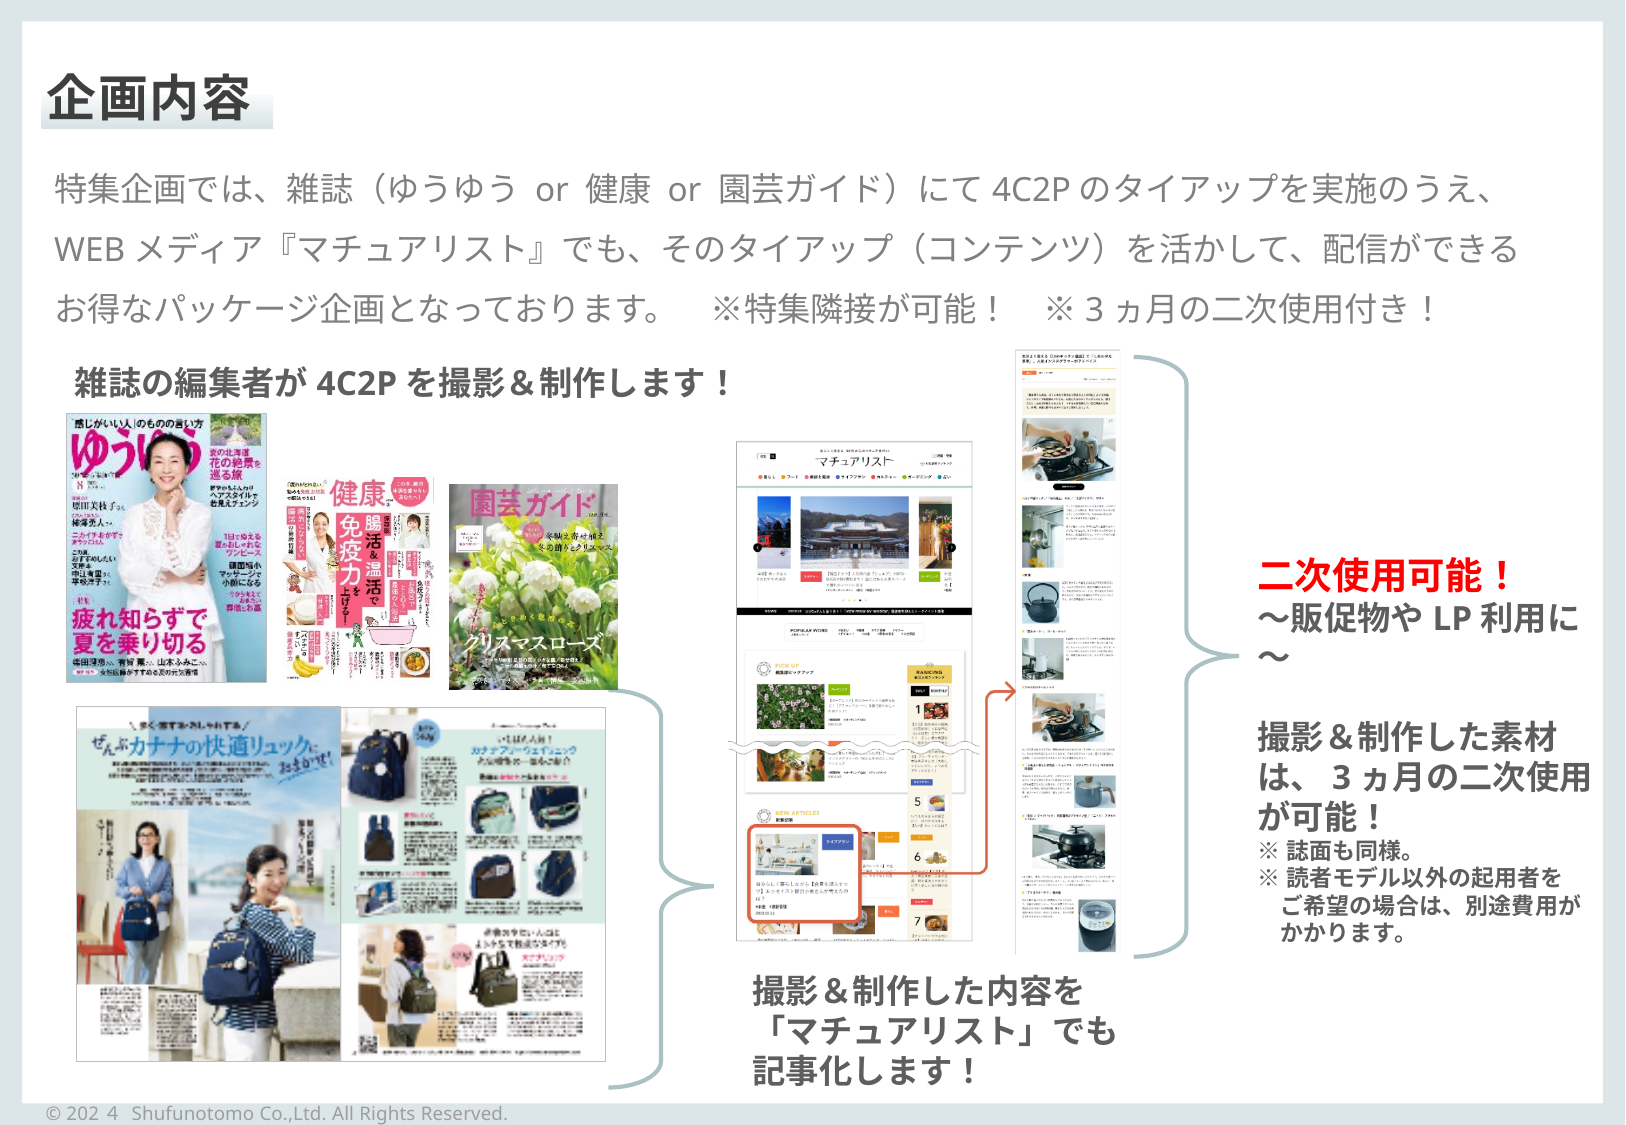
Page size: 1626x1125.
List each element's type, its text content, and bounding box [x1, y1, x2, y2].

text_box [1133, 356, 1240, 957]
text_box 企画内容 [41, 20, 1569, 140]
text_box 特集企画では、雑誌（ゆうゆう or 健康 or 園芸ガイド）にて4C2Pのタイアップを実施のうえ、 WEBメディア『マチュアリスト』でも、そのタイアップ（コンテンツ）を活かして、配信ができる お得なパッケージ企画となっております。 ※特集隣接が可能！ ※3ヵ月の二次使用付き！ [39, 140, 1583, 337]
text_box [0, 0, 1625, 1125]
text_box 雑誌の編集者が4C2Pを撮影＆制作します！ [60, 338, 798, 410]
picture [282, 477, 435, 684]
text_box © 202４ Shufunotomo Co.,Ltd. All Rights Reserved. [30, 1085, 524, 1125]
text_box 撮影＆制作した内容を 「マチュアリスト」でも 記事化します！ [737, 963, 1161, 1098]
text_box 二次使用可能！ ～販促物やLP利用に～ 撮影＆制作した素材は、3ヵ月の二次使用が可能！ ※誌面も同様。 ※読者モデル以外の起用者を ご希望の場合は、別途費用が かかります。 [1242, 544, 1622, 954]
text_box [608, 690, 714, 1088]
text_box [76, 706, 607, 1062]
picture [727, 348, 1121, 955]
picture [449, 484, 618, 691]
picture [66, 413, 268, 684]
